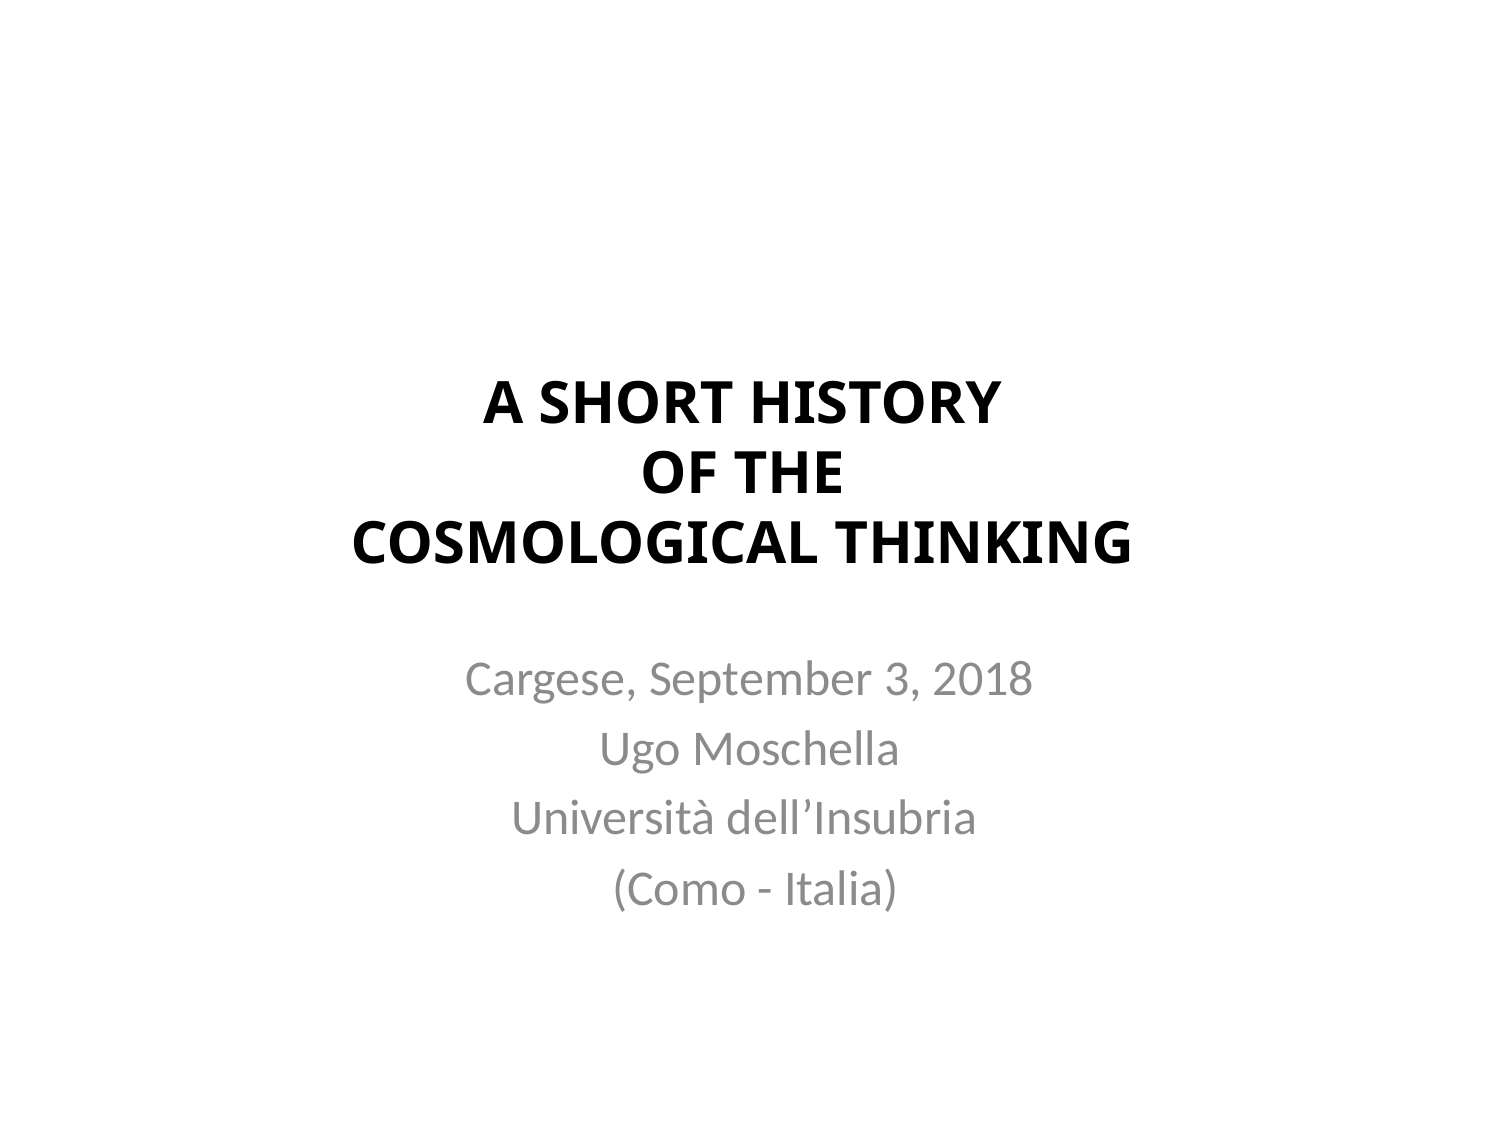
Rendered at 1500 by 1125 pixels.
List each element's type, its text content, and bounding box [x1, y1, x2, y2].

title A SHORT HISTORY OF THE COSMOLOGICAL THINKING [112, 349, 1388, 591]
subtitle Cargese, September 3, 2018 Ugo Moschella Università dell’Insubria (Como - Italia) [225, 637, 1275, 925]
